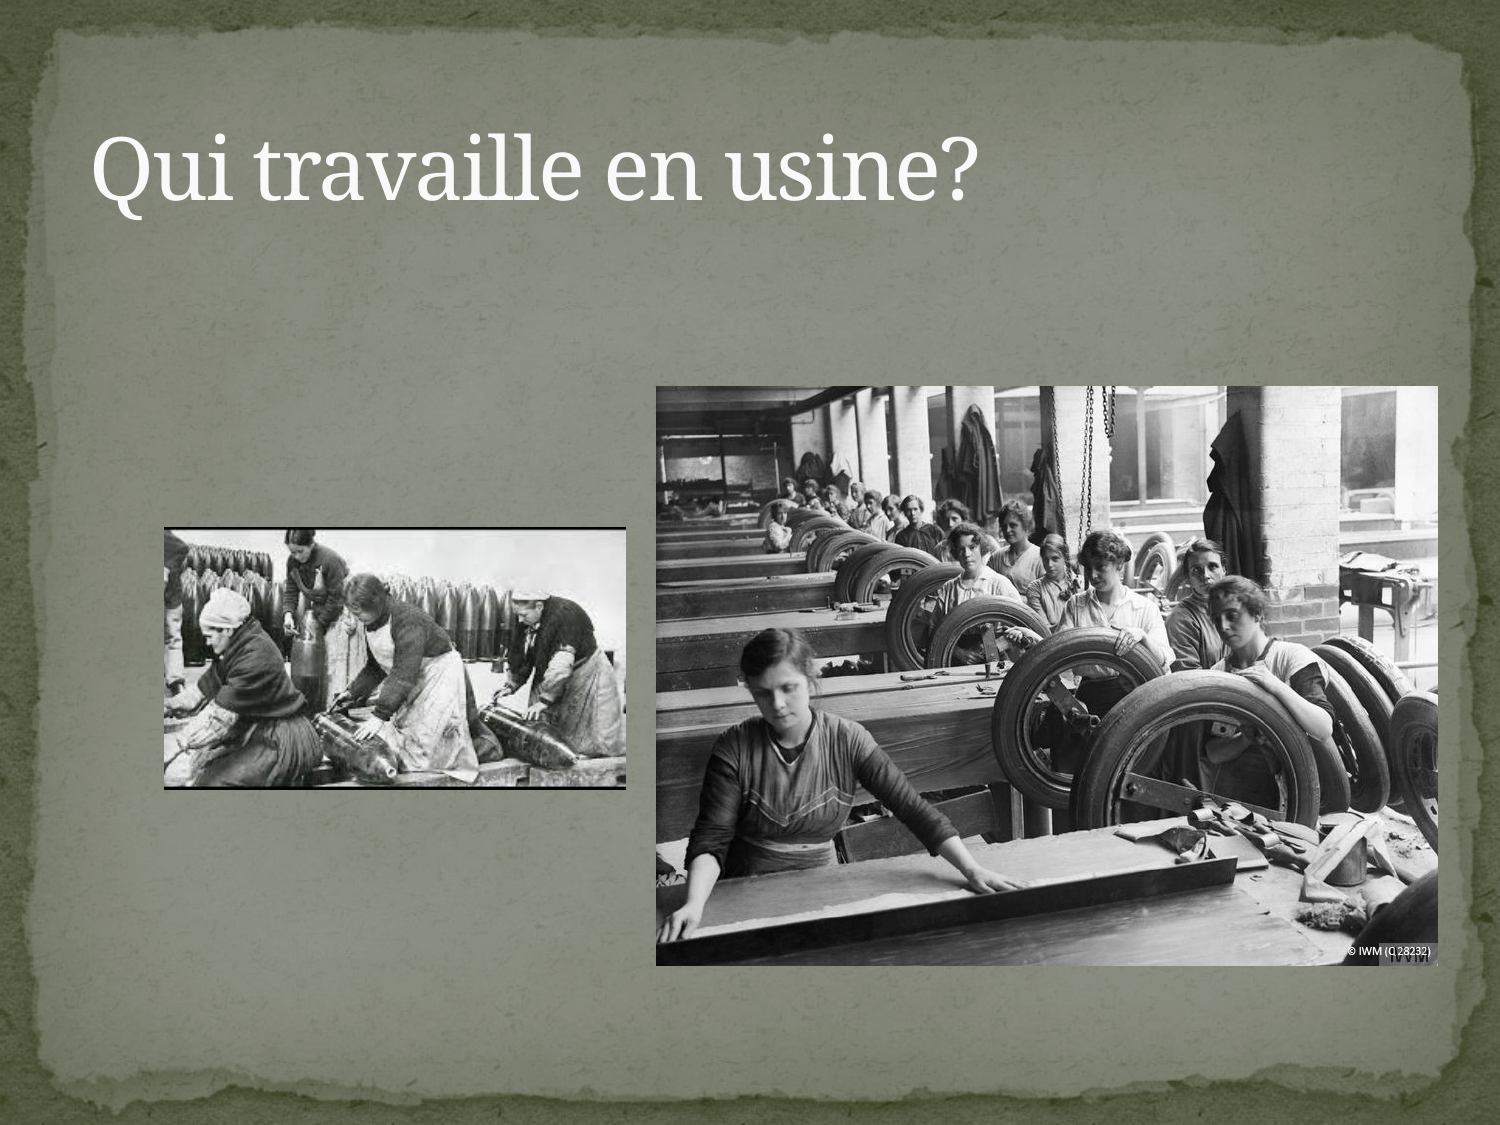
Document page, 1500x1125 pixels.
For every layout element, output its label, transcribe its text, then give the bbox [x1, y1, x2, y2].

title Qui travaille en usine? [74, 24, 1425, 225]
picture [656, 386, 1438, 966]
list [166, 530, 624, 788]
